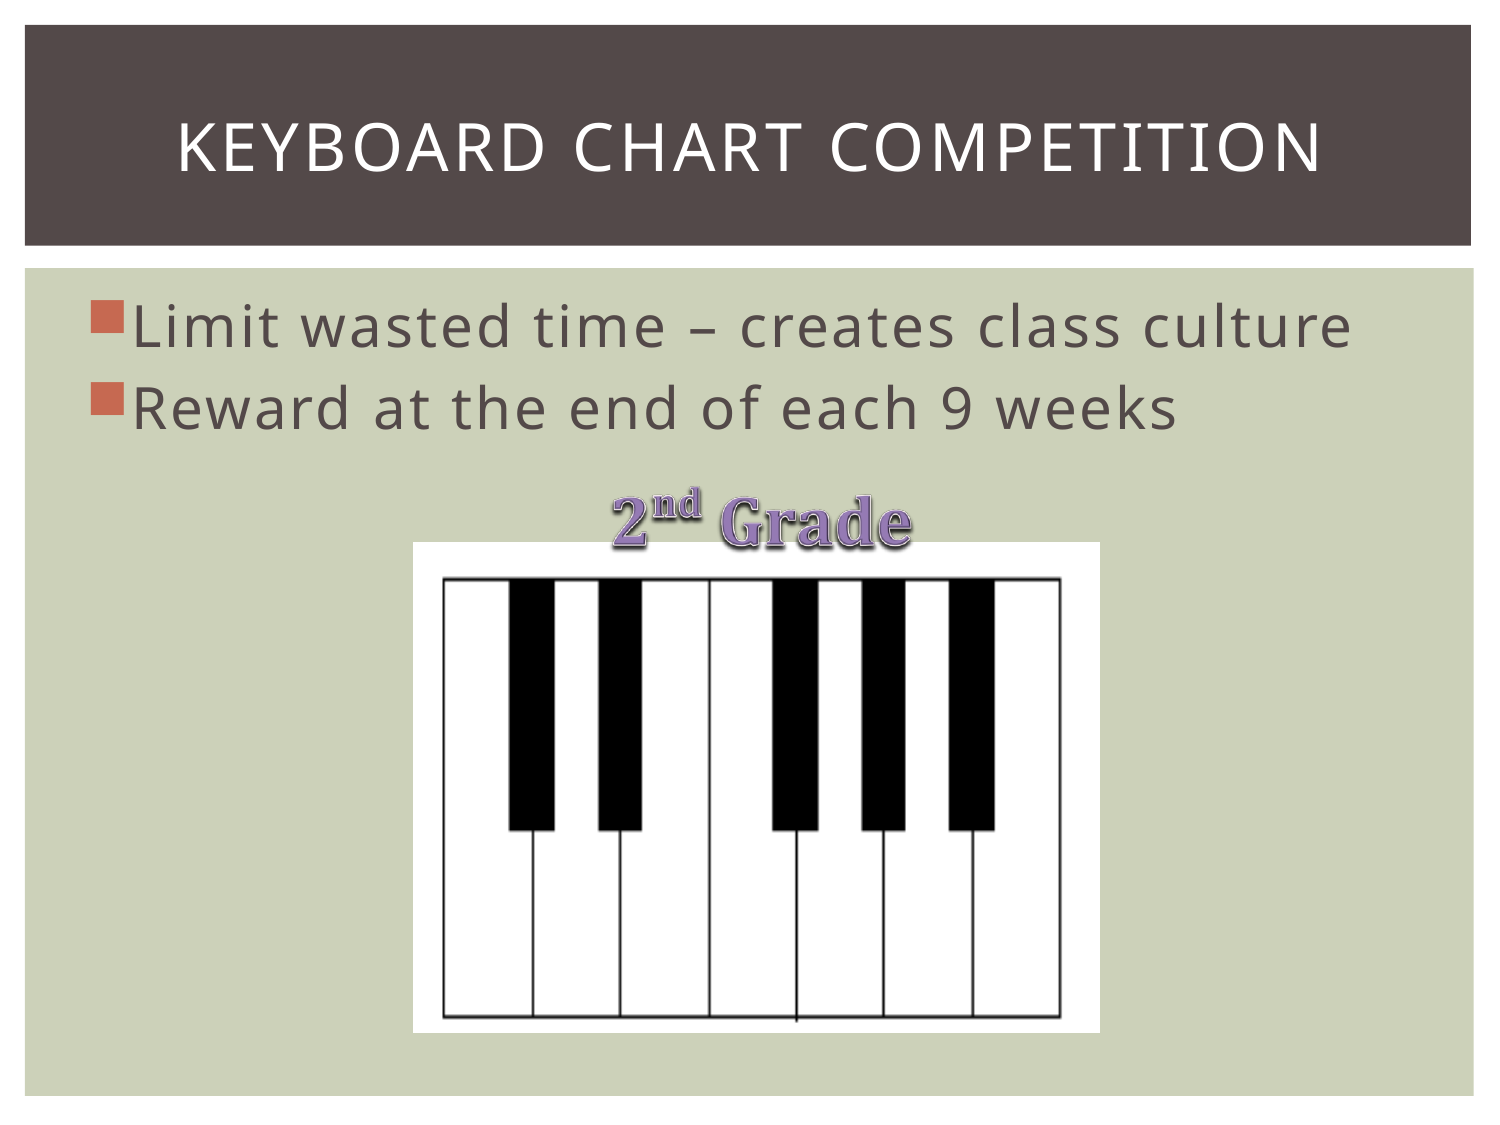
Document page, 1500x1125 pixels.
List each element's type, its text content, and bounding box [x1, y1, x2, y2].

title Keyboard chart competition [62, 58, 1438, 232]
picture [188, 455, 1313, 1045]
list Limit wasted time – creates class culture Reward at the end of each 9 weeks [62, 281, 1442, 1005]
